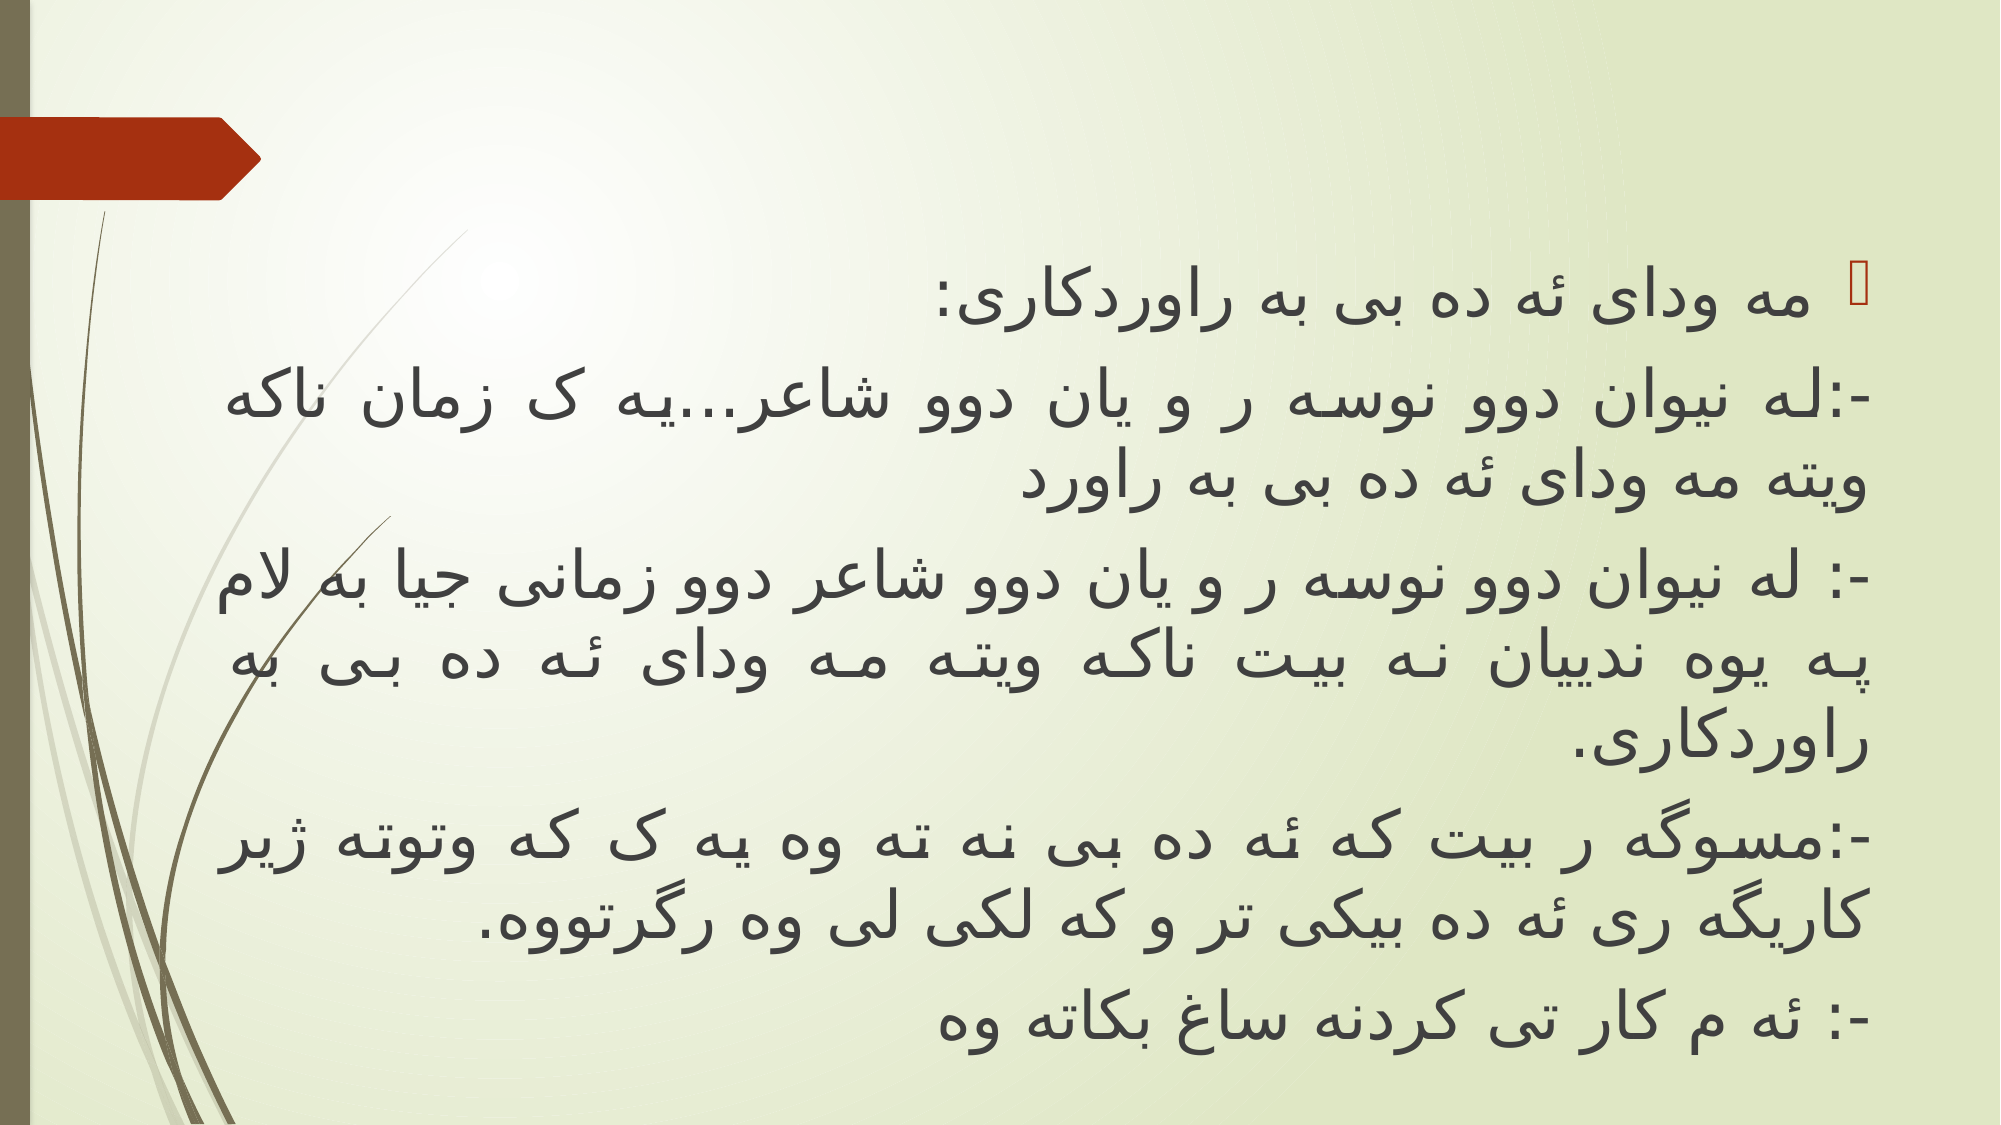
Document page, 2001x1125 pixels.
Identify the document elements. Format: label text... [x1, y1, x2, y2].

list مه ودای ئه ده بی به راوردکاری: -:له نیوان دوو نوسه ر و یان دوو شاعر...یه ک زمان ناکه ویته مه ودای ئه ده بی به راورد -: له نیوان دوو نوسه ر و یان دوو شاعر دوو زمانی جیا به لام په یوه ندییان نه بیت ناکه ویته مه ودای ئه ده بی به راوردکاری. -:مسوگه ر بیت که ئه ده بی نه ته وه یه ک که وتوته ژیر کاریگه ری ئه ده بیکی تر و که لکی لی وه رگرتووه. -: ئه م کار تی کردنه ساغ بکاته وه [200, 242, 1888, 970]
